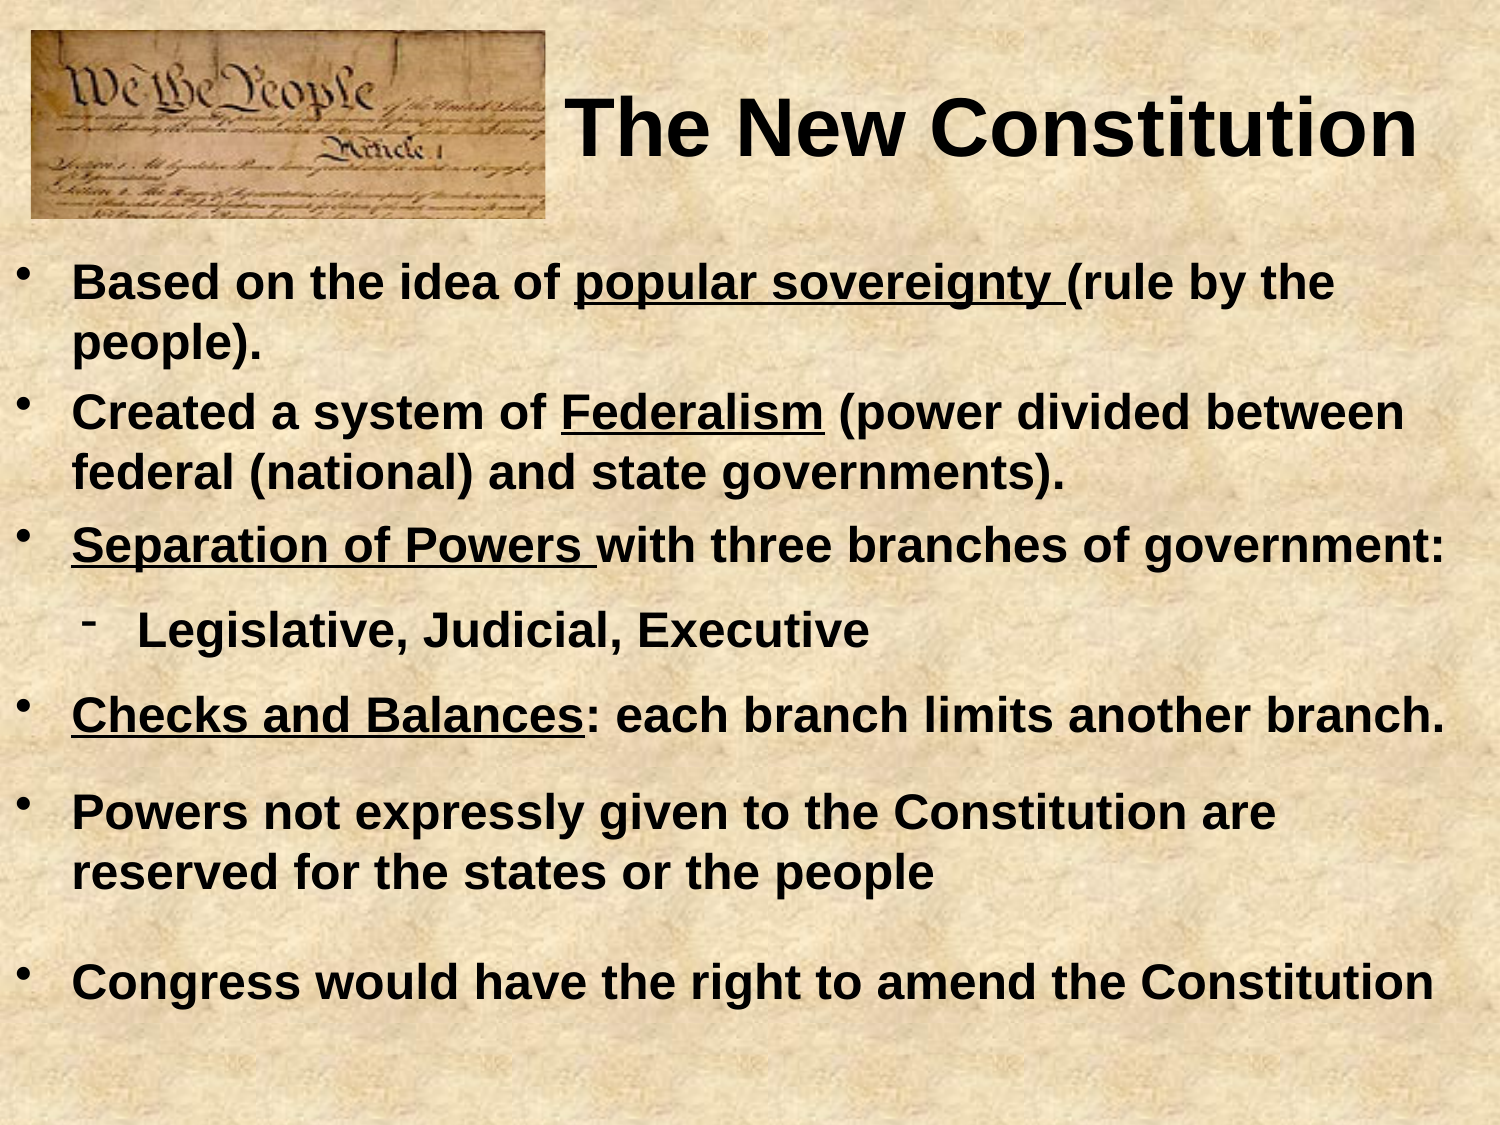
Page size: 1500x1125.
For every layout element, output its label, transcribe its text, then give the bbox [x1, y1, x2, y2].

list Based on the idea of popular sovereignty (rule by the people). Created a system of Federalism (power divided between federal (national) and state governments). Separation of Powers with three branches of government: Legislative, Judicial, Executive Checks and Balances: each branch limits another branch. Powers not expressly given to the Constitution are reserved for the states or the people Congress would have the right to amend the Constitution [0, 241, 1500, 1125]
picture [0, 0, 1500, 241]
title The New Constitution [546, 30, 1500, 216]
